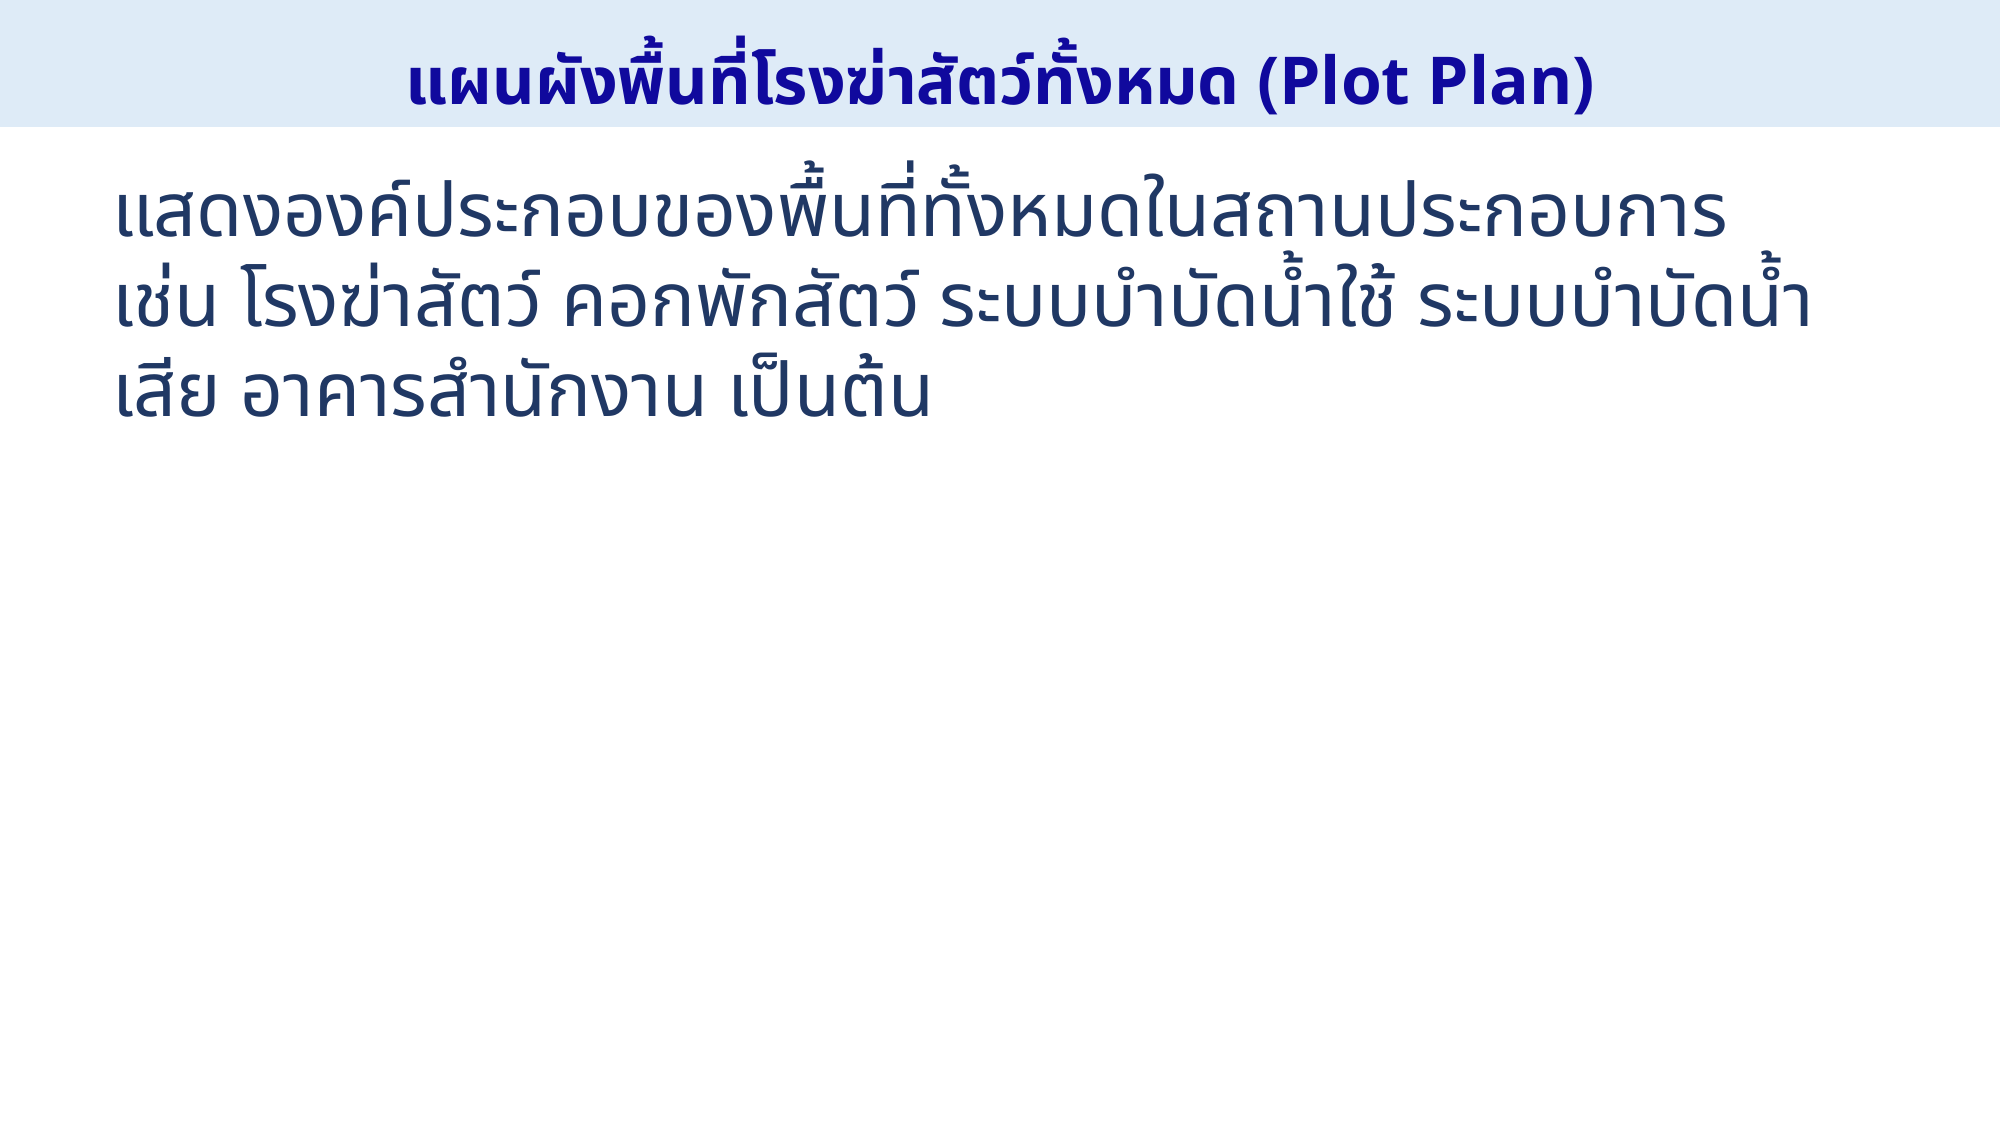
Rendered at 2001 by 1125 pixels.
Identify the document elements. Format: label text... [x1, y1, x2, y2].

text_box แสดงองค์ประกอบของพื้นที่ทั้งหมดในสถานประกอบการ เช่น โรงฆ่าสัตว์ คอกพักสัตว์ ระบบบำบัดน้ำใช้ ระบบบำบัดน้ำเสีย อาคารสำนักงาน เป็นต้น [97, 154, 1835, 439]
title แผนผังพื้นที่โรงฆ่าสัตว์ทั้งหมด (Plot Plan) [0, 0, 2000, 127]
